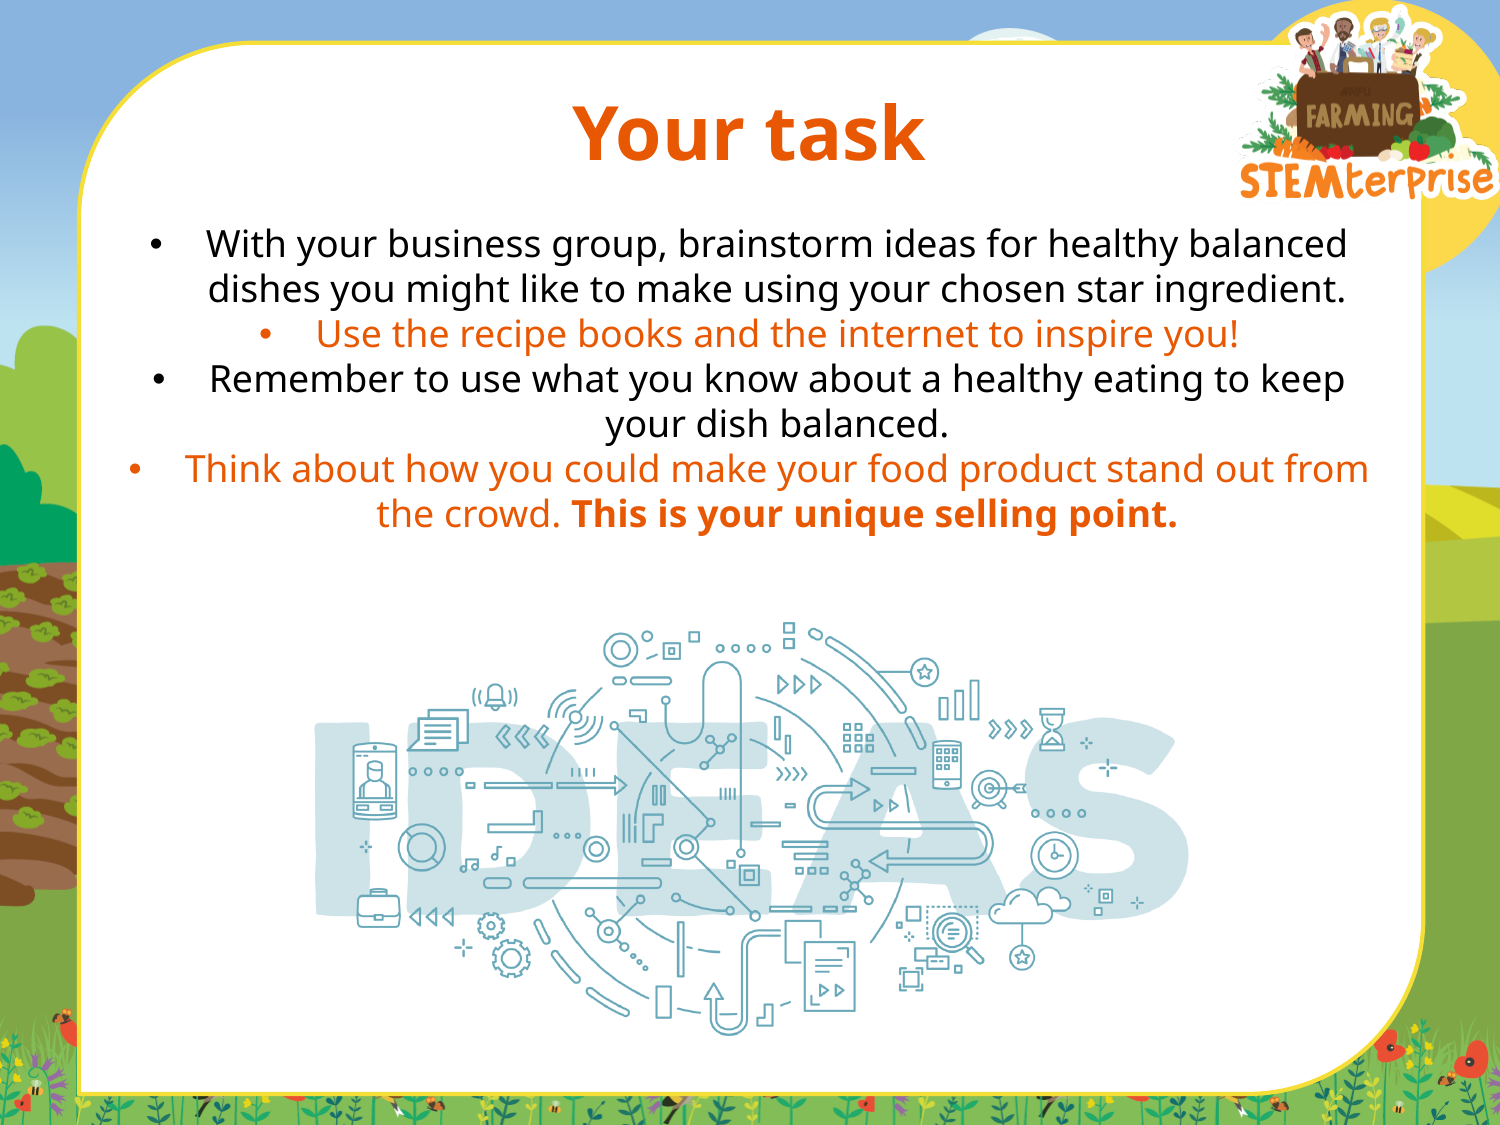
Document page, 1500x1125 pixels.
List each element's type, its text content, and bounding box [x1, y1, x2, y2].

text_box [145, 40, 1228, 78]
text_box Your task With your business group, brainstorm ideas for healthy balanced dishes you might like to make using your chosen star ingredient. Use the recipe books and the internet to inspire you! Remember to use what you know about a healthy eating to keep your dish balanced. Think about how you could make your food product stand out from the crowd. This is your unique selling point. [111, 78, 1388, 543]
picture [0, 0, 1500, 1125]
text_box [76, 113, 1426, 1097]
